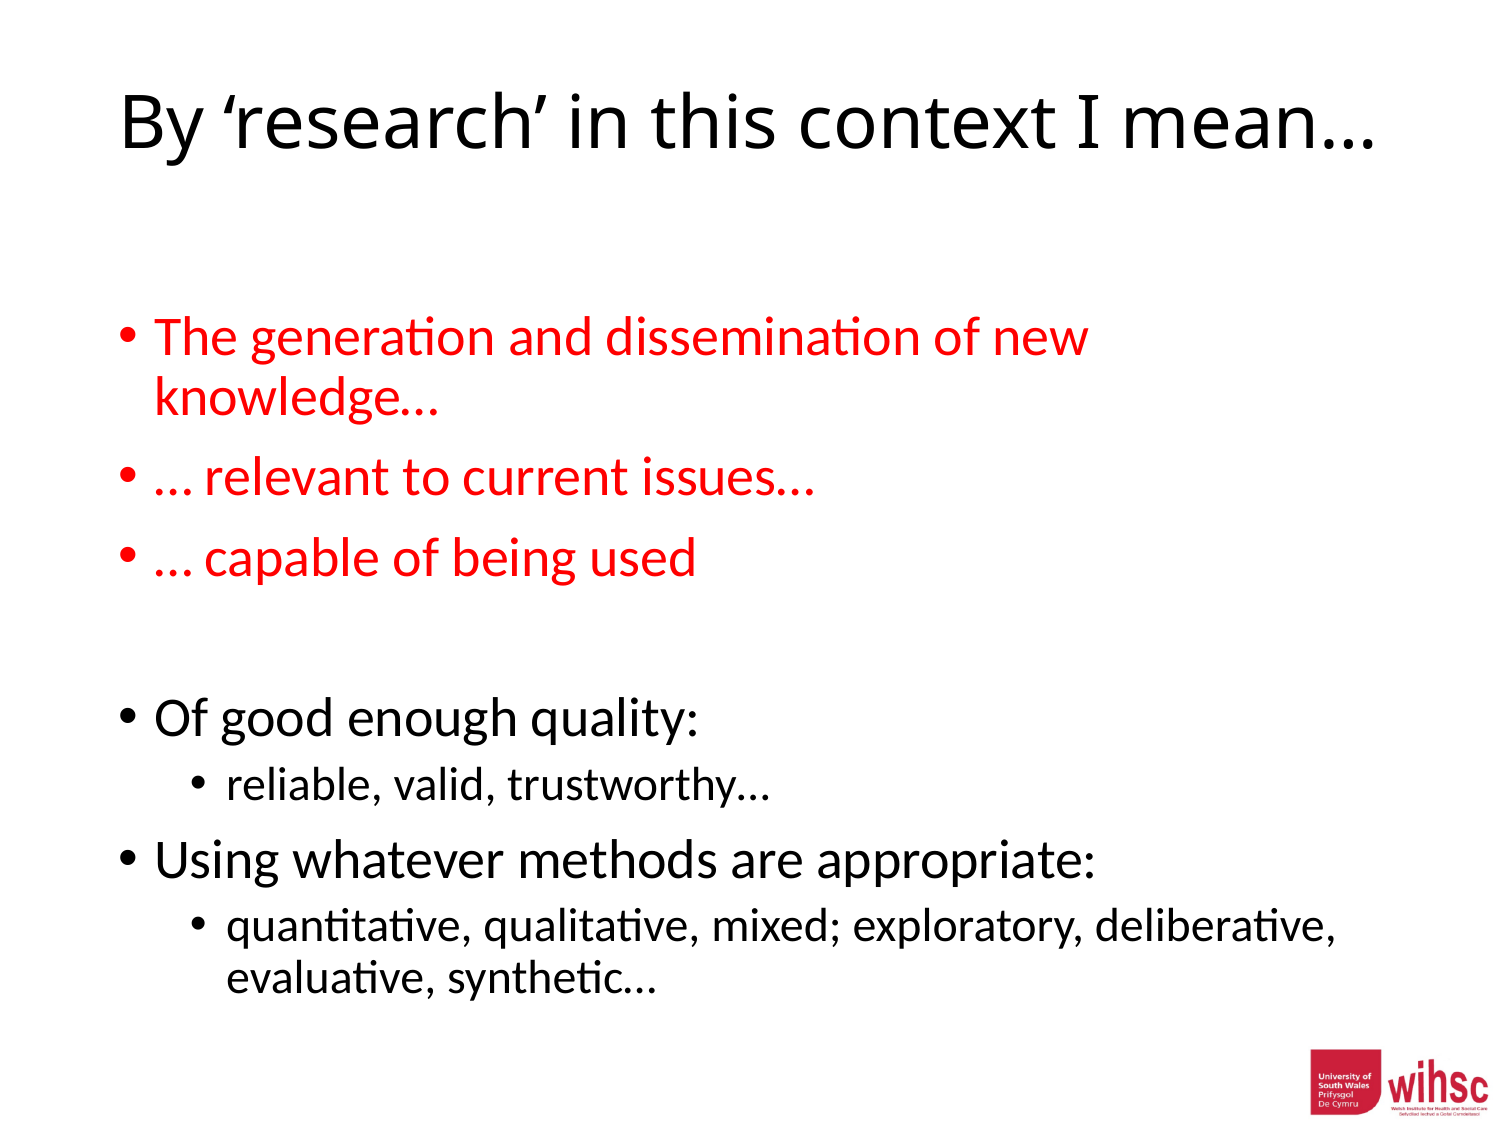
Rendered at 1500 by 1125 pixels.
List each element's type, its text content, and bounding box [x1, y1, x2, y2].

title By ‘research’ in this context I mean… [103, 59, 1397, 278]
picture [1308, 1046, 1494, 1125]
list The generation and dissemination of new knowledge… … relevant to current issues… … capable of being used Of good enough quality: reliable, valid, trustworthy… Using whatever methods are appropriate: quantitative, qualitative, mixed; exploratory, deliberative, evaluative, synthetic… [103, 299, 1397, 1014]
